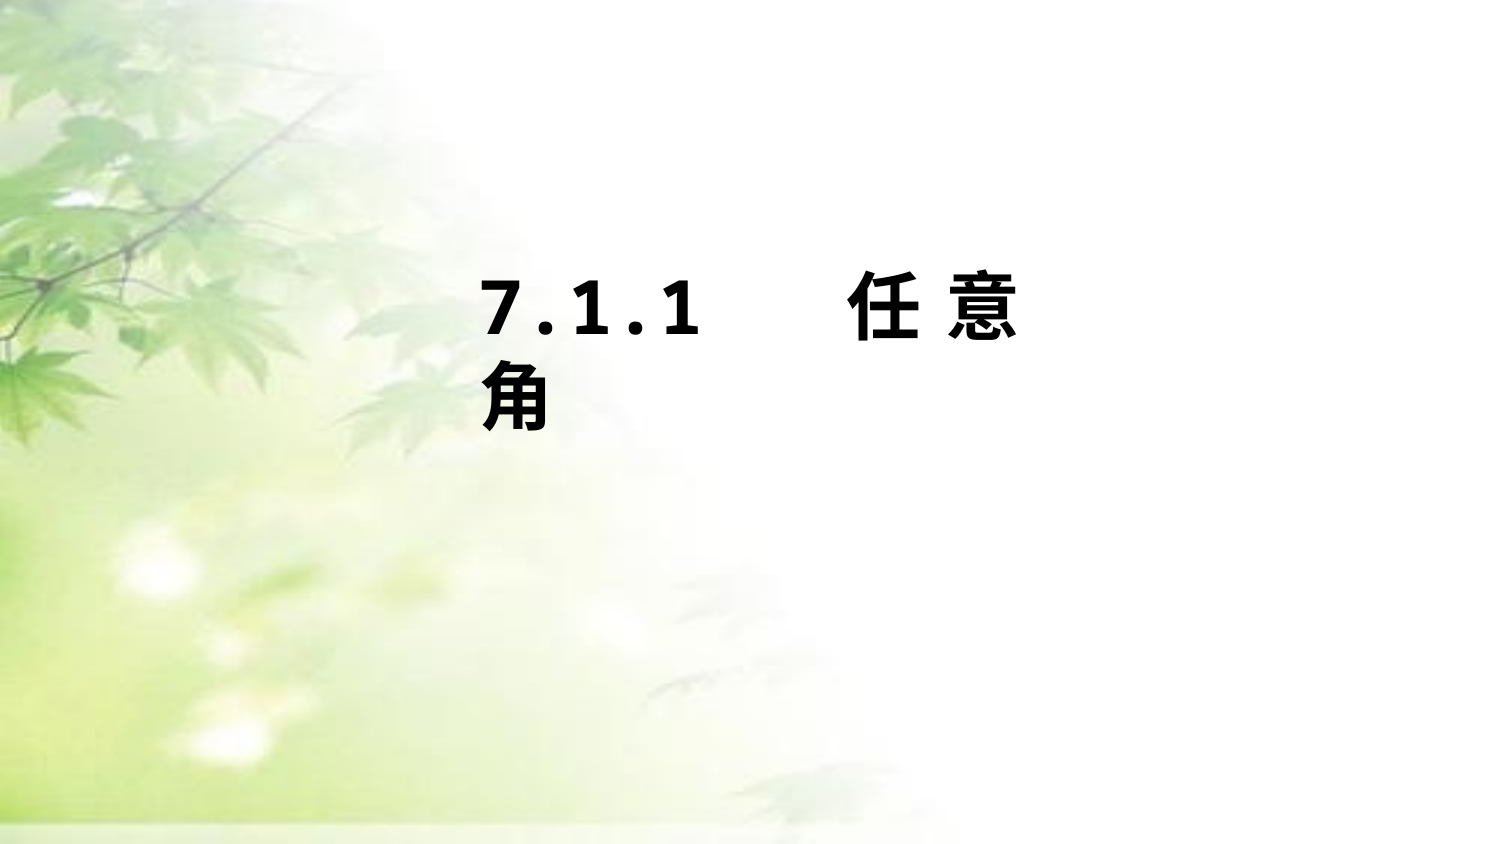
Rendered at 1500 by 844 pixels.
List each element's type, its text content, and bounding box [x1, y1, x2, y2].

text_box 7.1.1 任意角 [464, 252, 1036, 421]
picture [0, 0, 1500, 844]
text_box [394, 421, 1145, 487]
